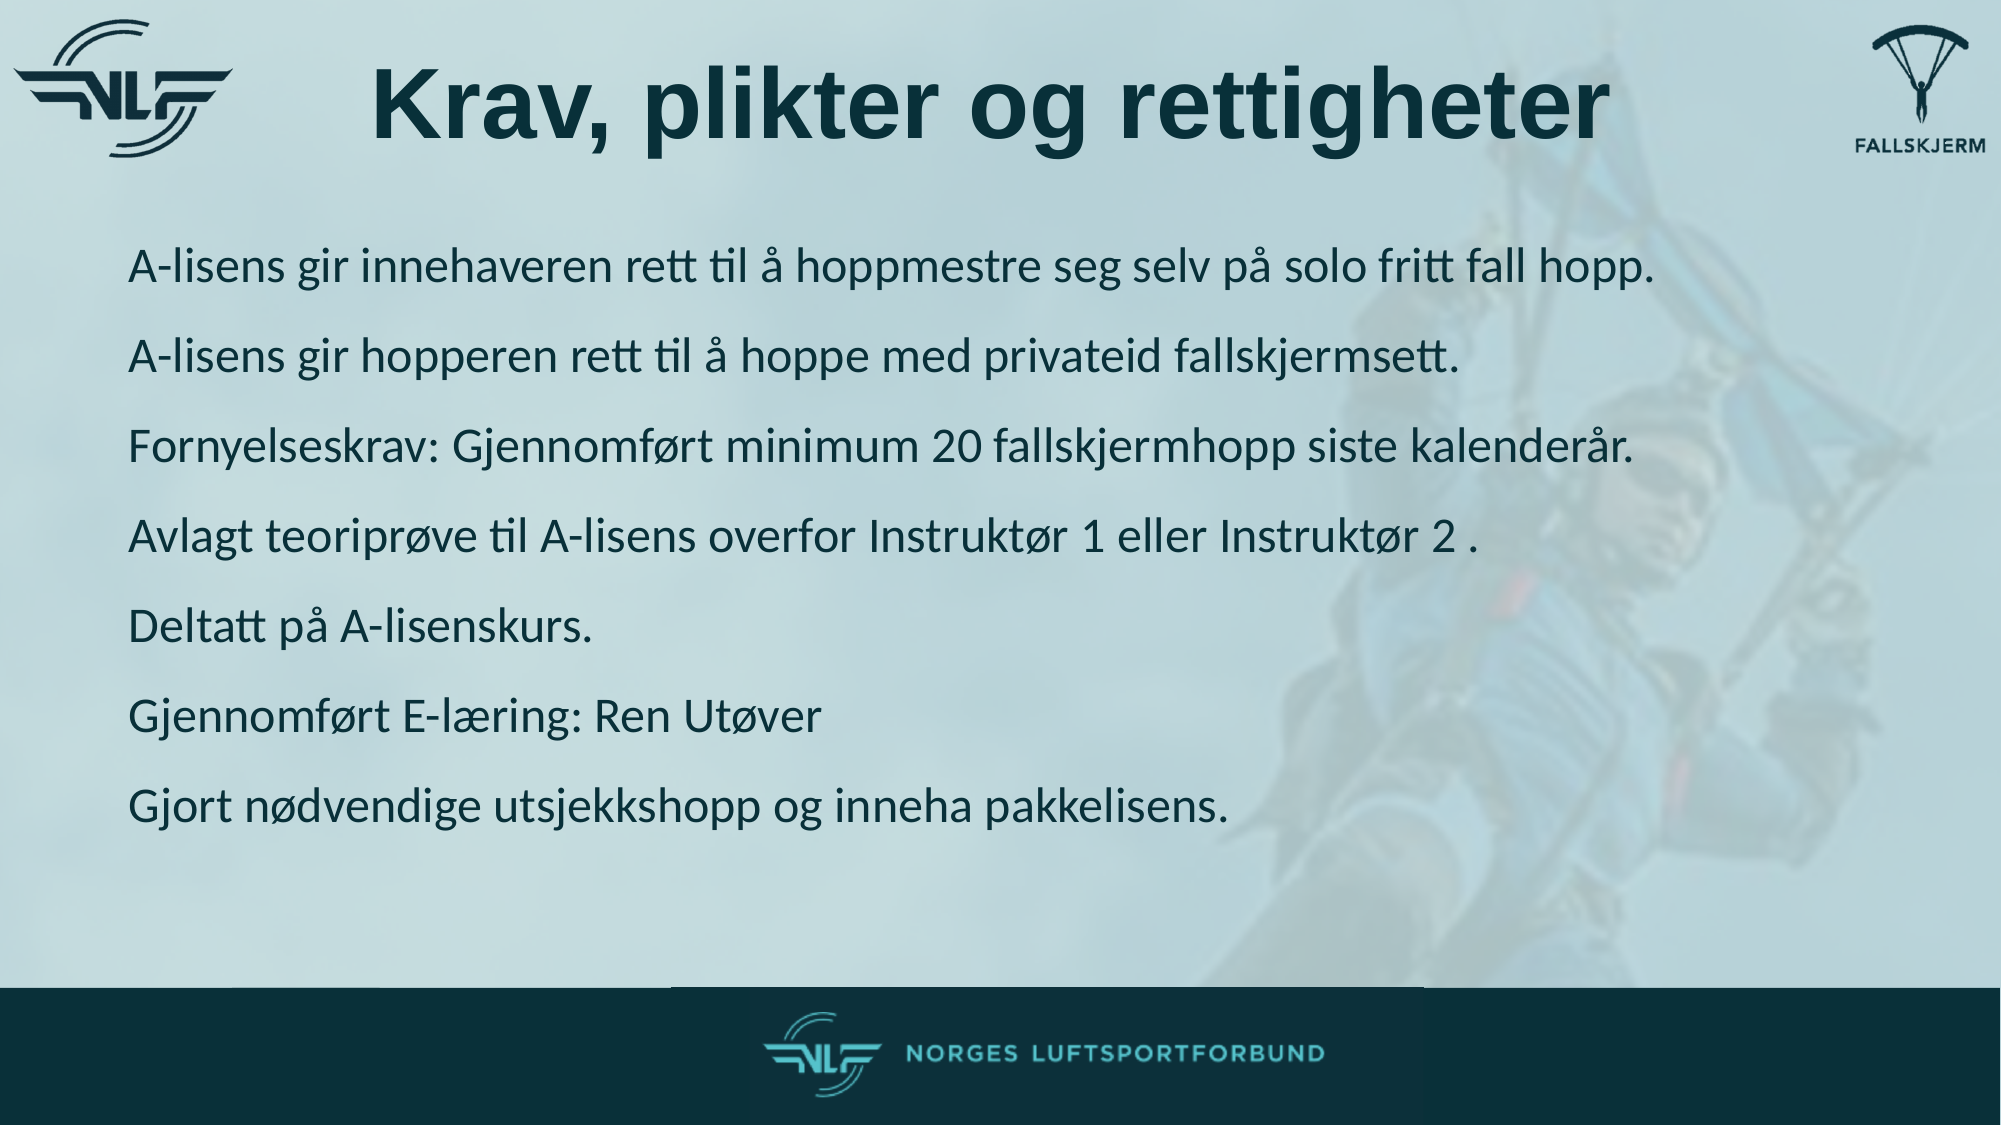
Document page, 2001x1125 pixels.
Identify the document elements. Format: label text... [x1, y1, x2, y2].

text_box A-lisens gir innehaveren rett til å hoppmestre seg selv på solo fritt fall hopp. A-lisens gir hopperen rett til å hoppe med privateid fallskjermsett. Fornyelseskrav: Gjennomført minimum 20 fallskjermhopp siste kalenderår. Avlagt teoriprøve til A-lisens overfor Instruktør 1 eller Instruktør 2 . Deltatt på A-lisenskurs. Gjennomført E-læring: Ren Utøver Gjort nødvendige utsjekkshopp og inneha pakkelisens. [114, 194, 1970, 953]
text_box Krav, plikter og rettigheter [356, 30, 1644, 195]
picture [1823, 0, 2001, 179]
picture [13, 18, 233, 158]
picture [750, 987, 1423, 1125]
